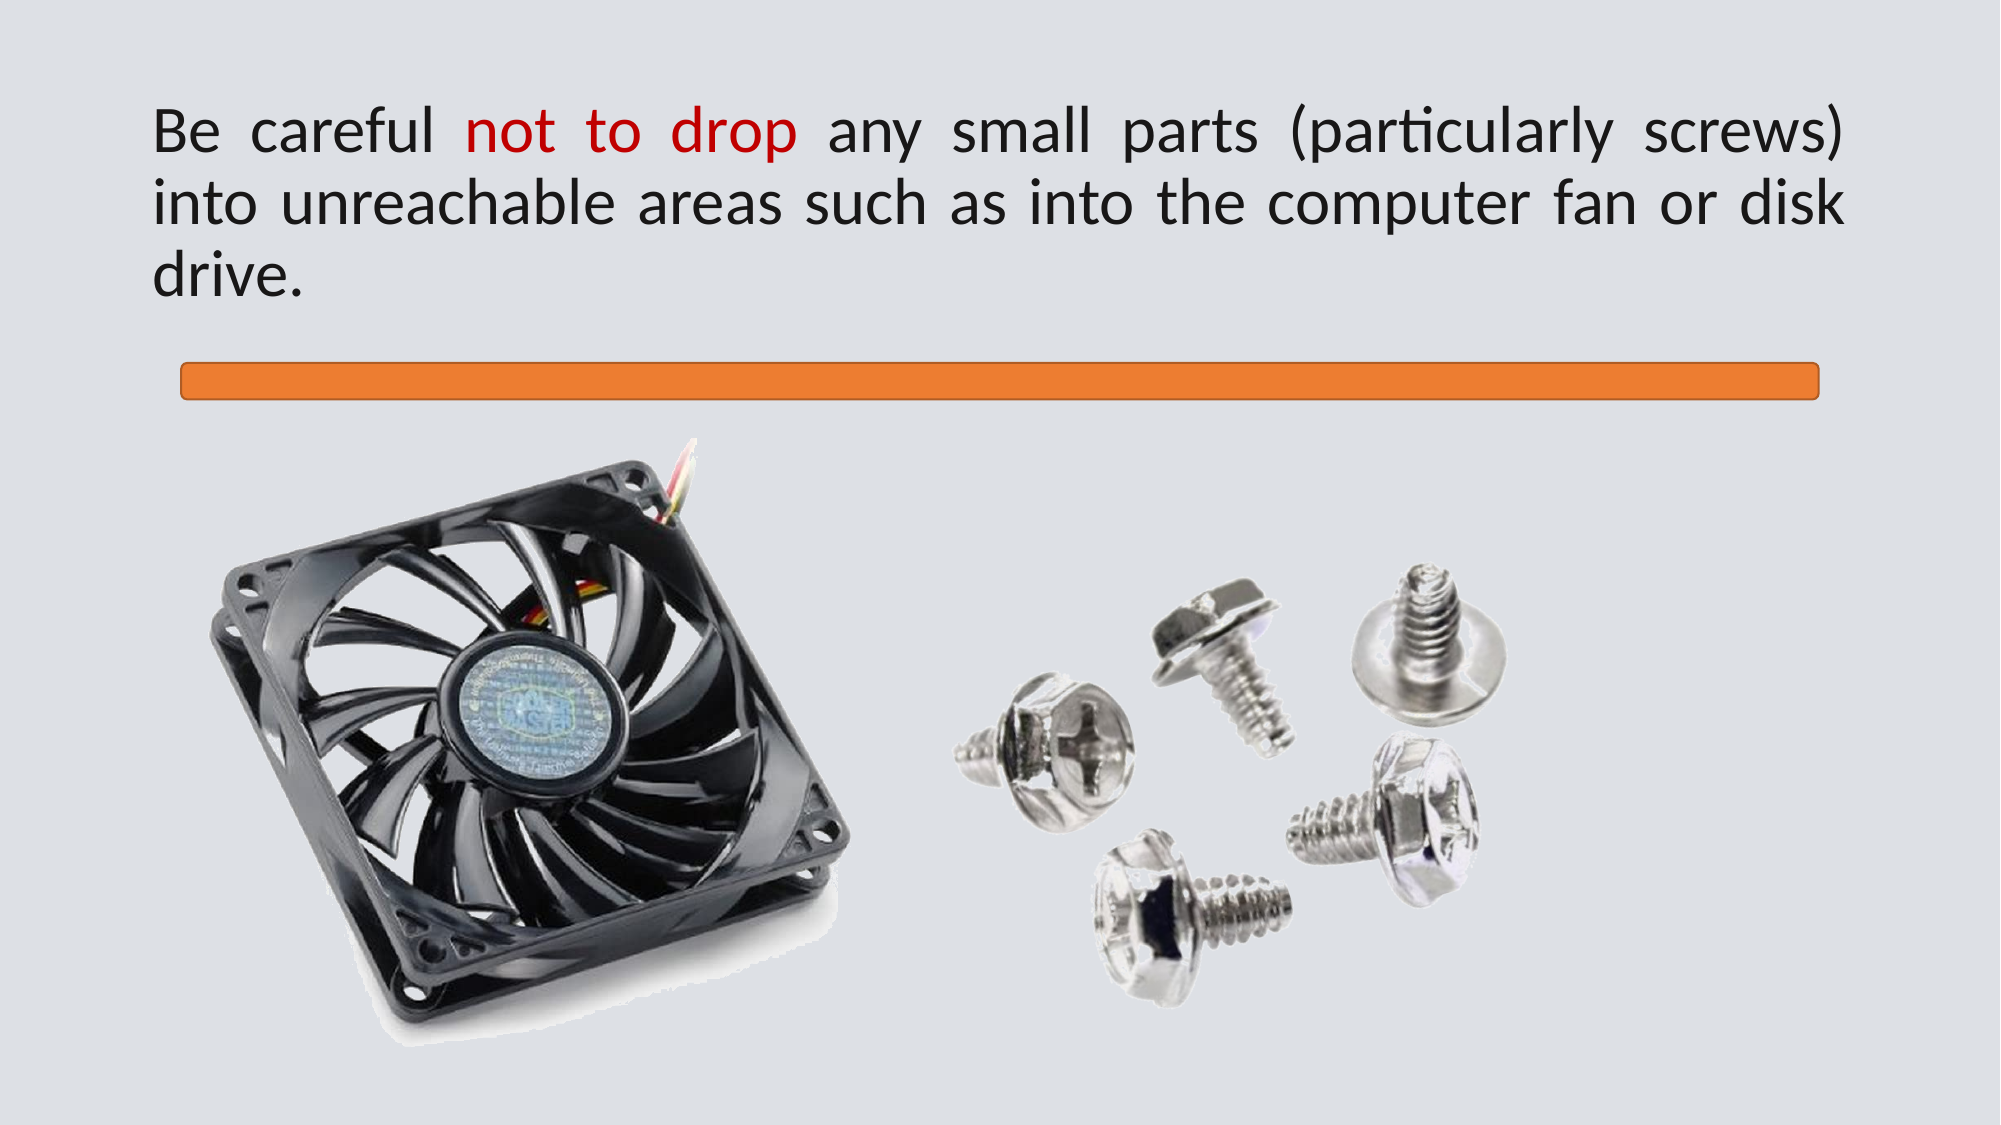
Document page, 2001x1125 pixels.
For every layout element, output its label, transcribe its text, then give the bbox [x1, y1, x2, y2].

picture [115, 438, 1619, 1094]
text_box [180, 361, 1820, 401]
list Be careful not to drop any small parts (particularly screws) into unreachable areas such as into the computer fan or disk drive. [137, 87, 1863, 324]
